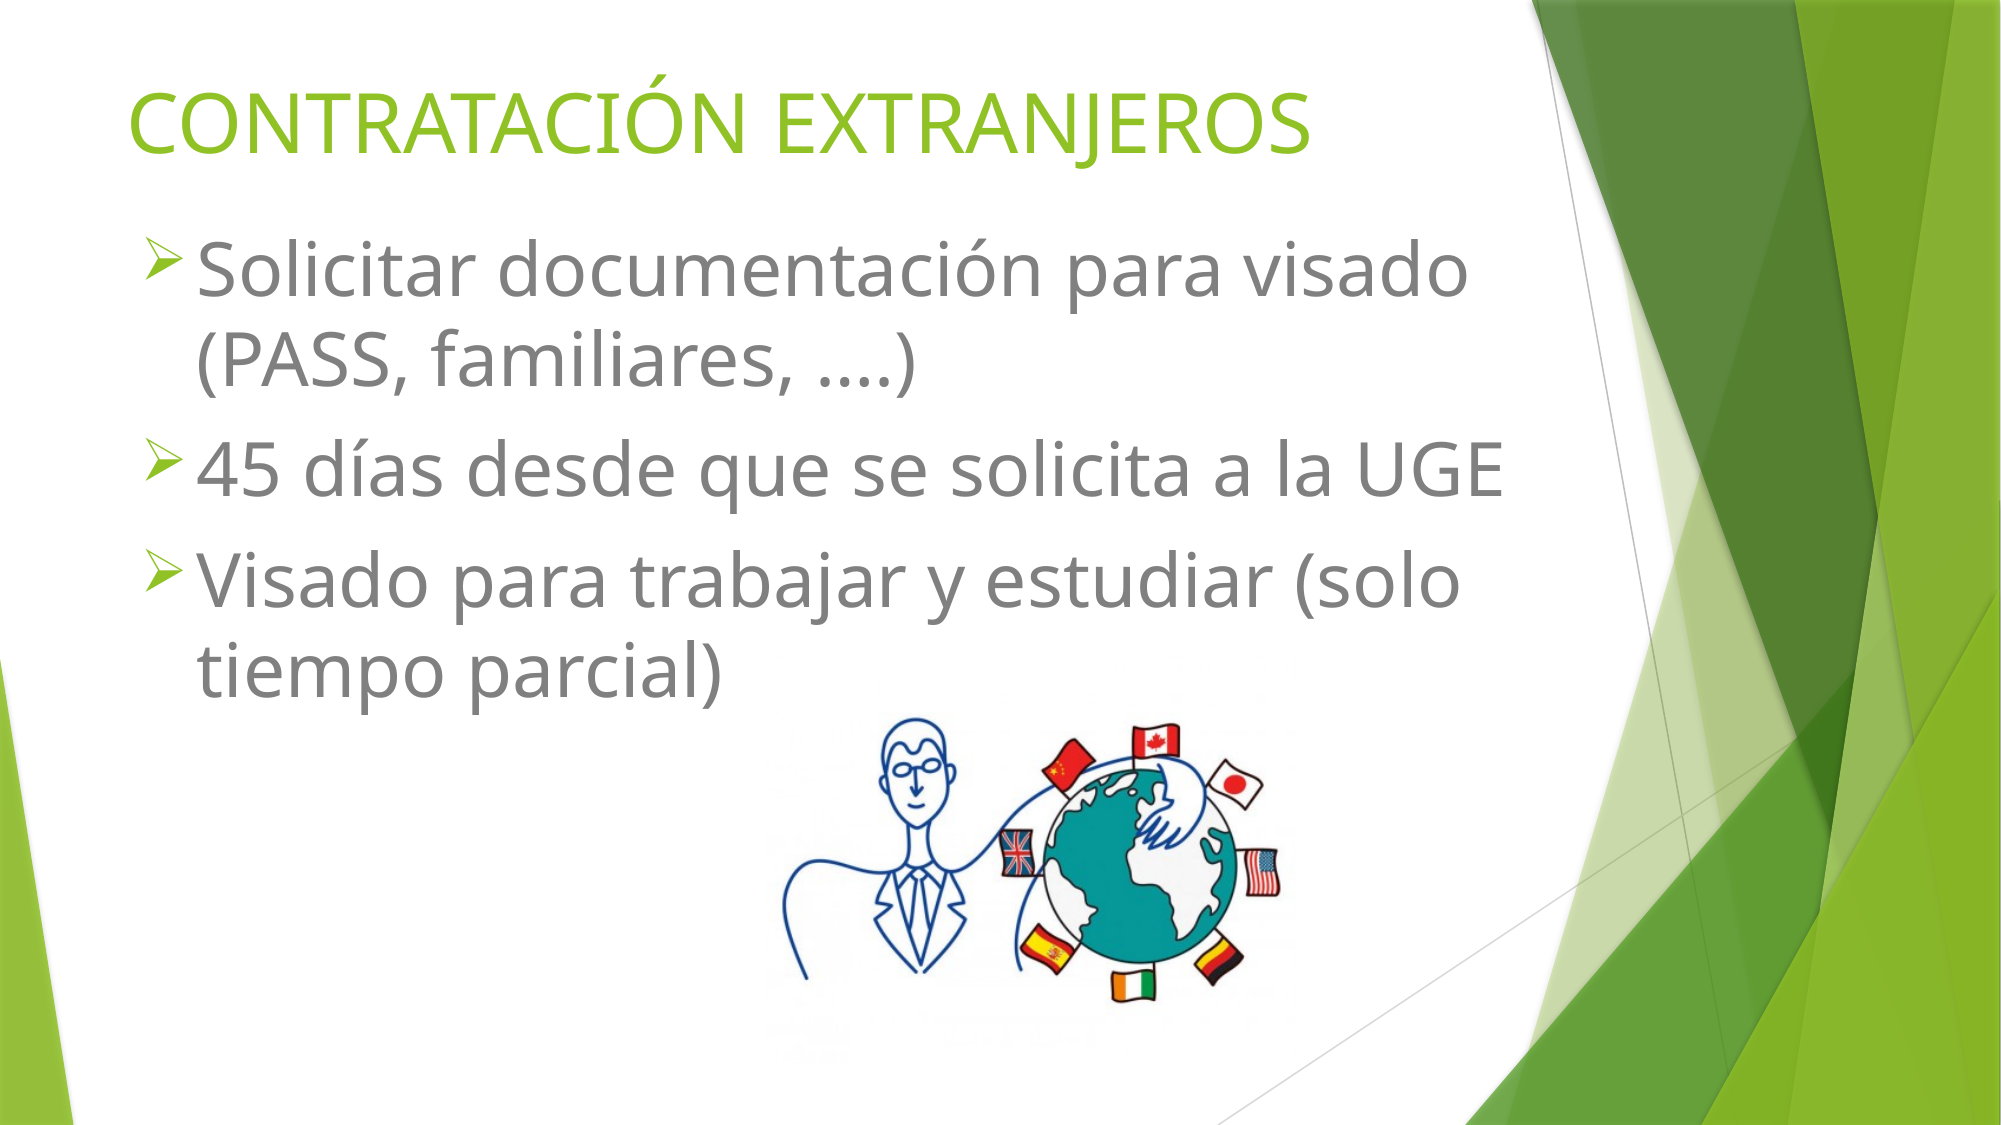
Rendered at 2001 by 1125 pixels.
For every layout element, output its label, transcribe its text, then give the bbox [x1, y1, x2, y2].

list Solicitar documentación para visado (PASS, familiares, ….) 45 días desde que se solicita a la UGE Visado para trabajar y estudiar (solo tiempo parcial) [125, 213, 1536, 798]
title CONTRATACIÓN EXTRANJEROS [111, 60, 1522, 179]
picture [765, 656, 1297, 1066]
